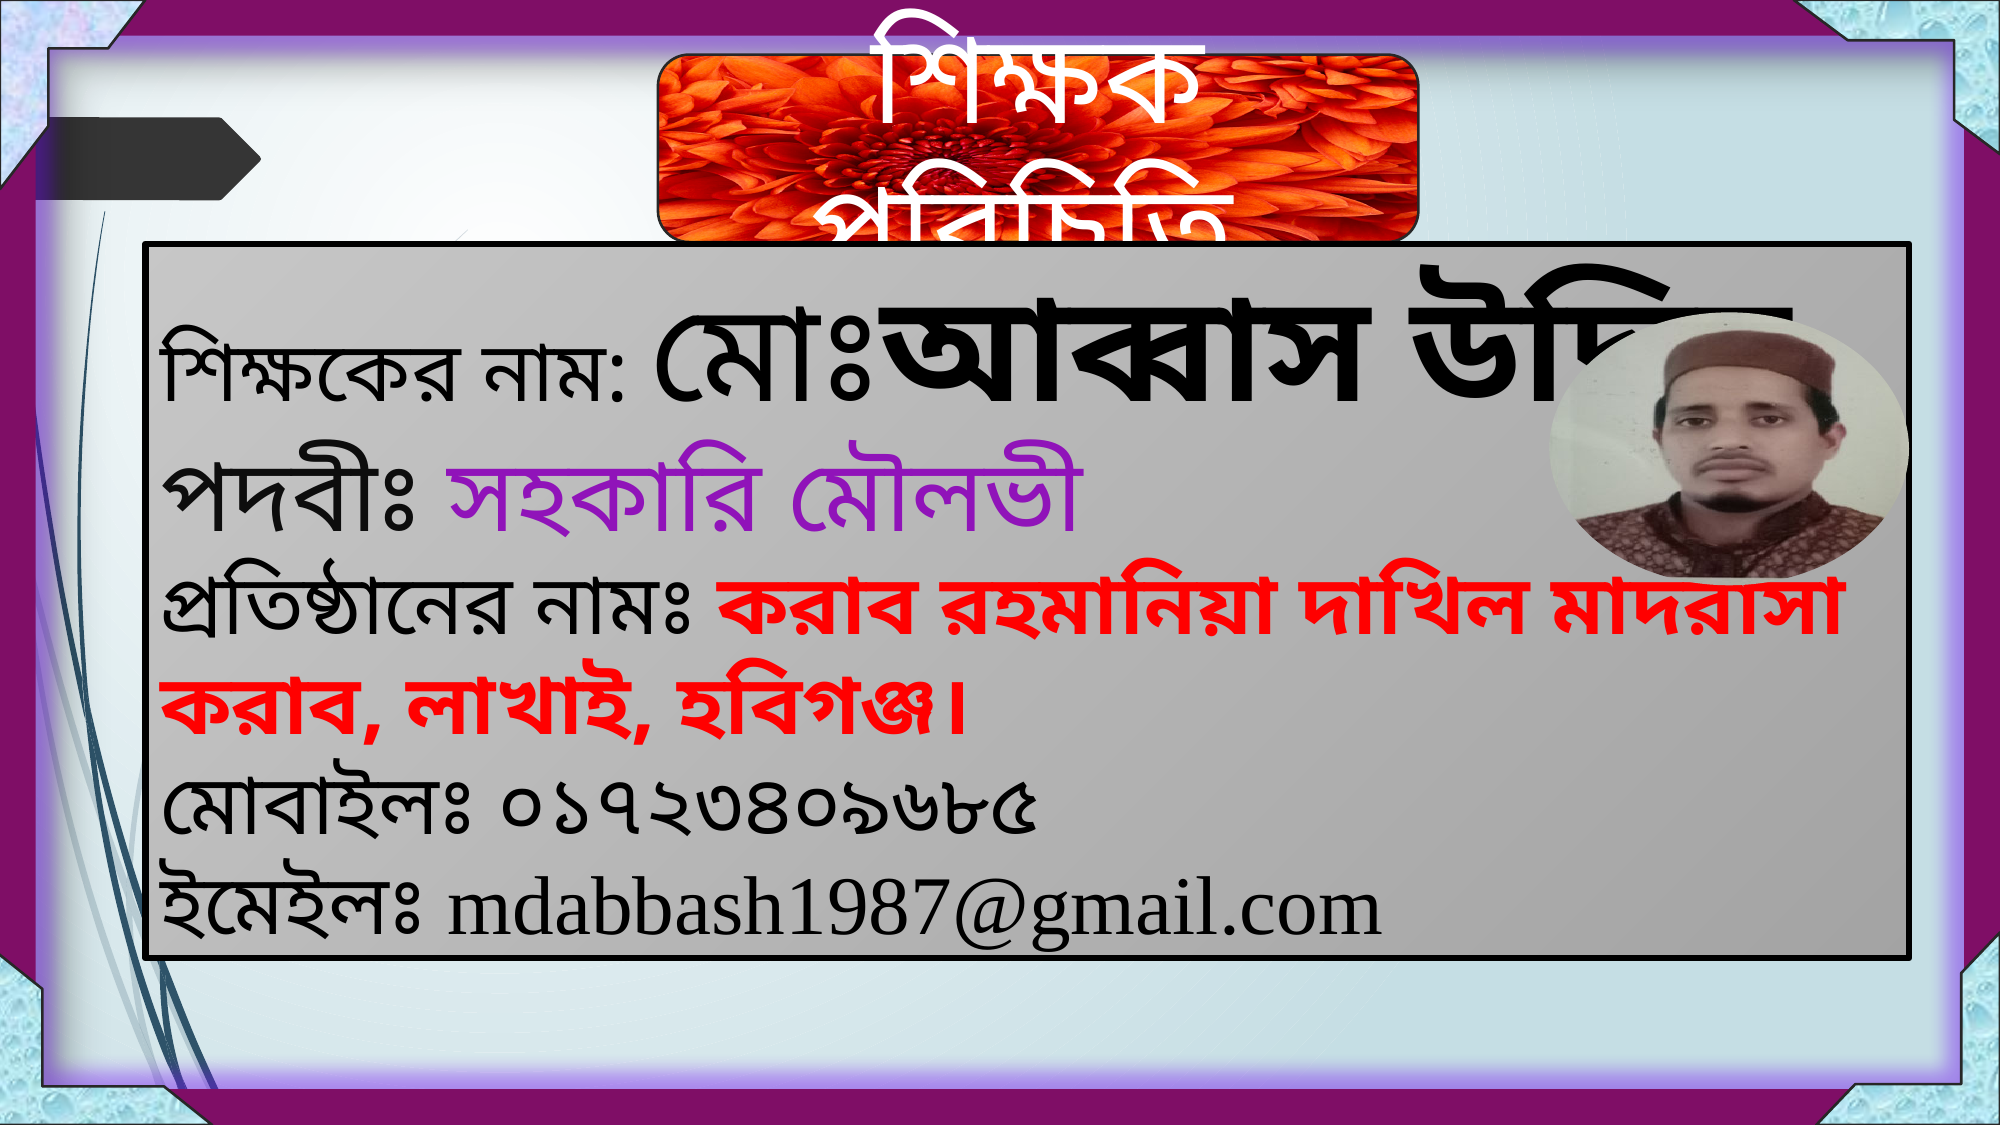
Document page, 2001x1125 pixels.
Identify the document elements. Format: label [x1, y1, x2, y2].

text_box [145, 243, 1910, 987]
text_box [0, 0, 2000, 1125]
